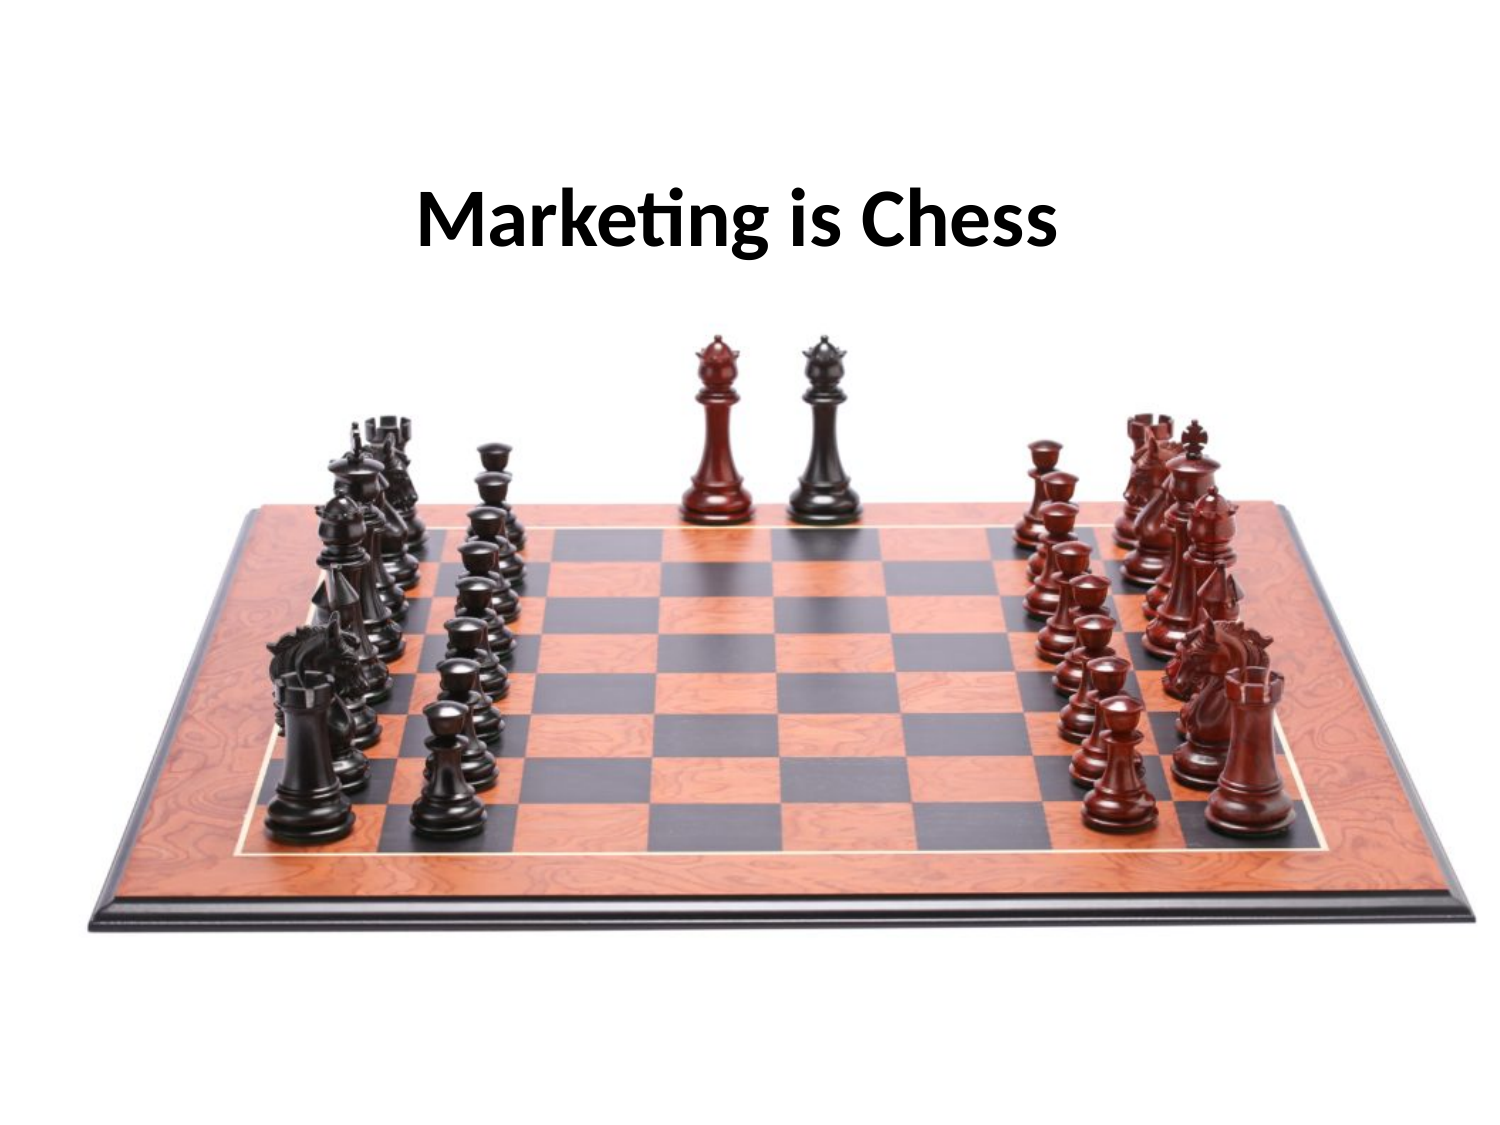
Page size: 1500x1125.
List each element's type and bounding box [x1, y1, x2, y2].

picture [45, 119, 1500, 1090]
